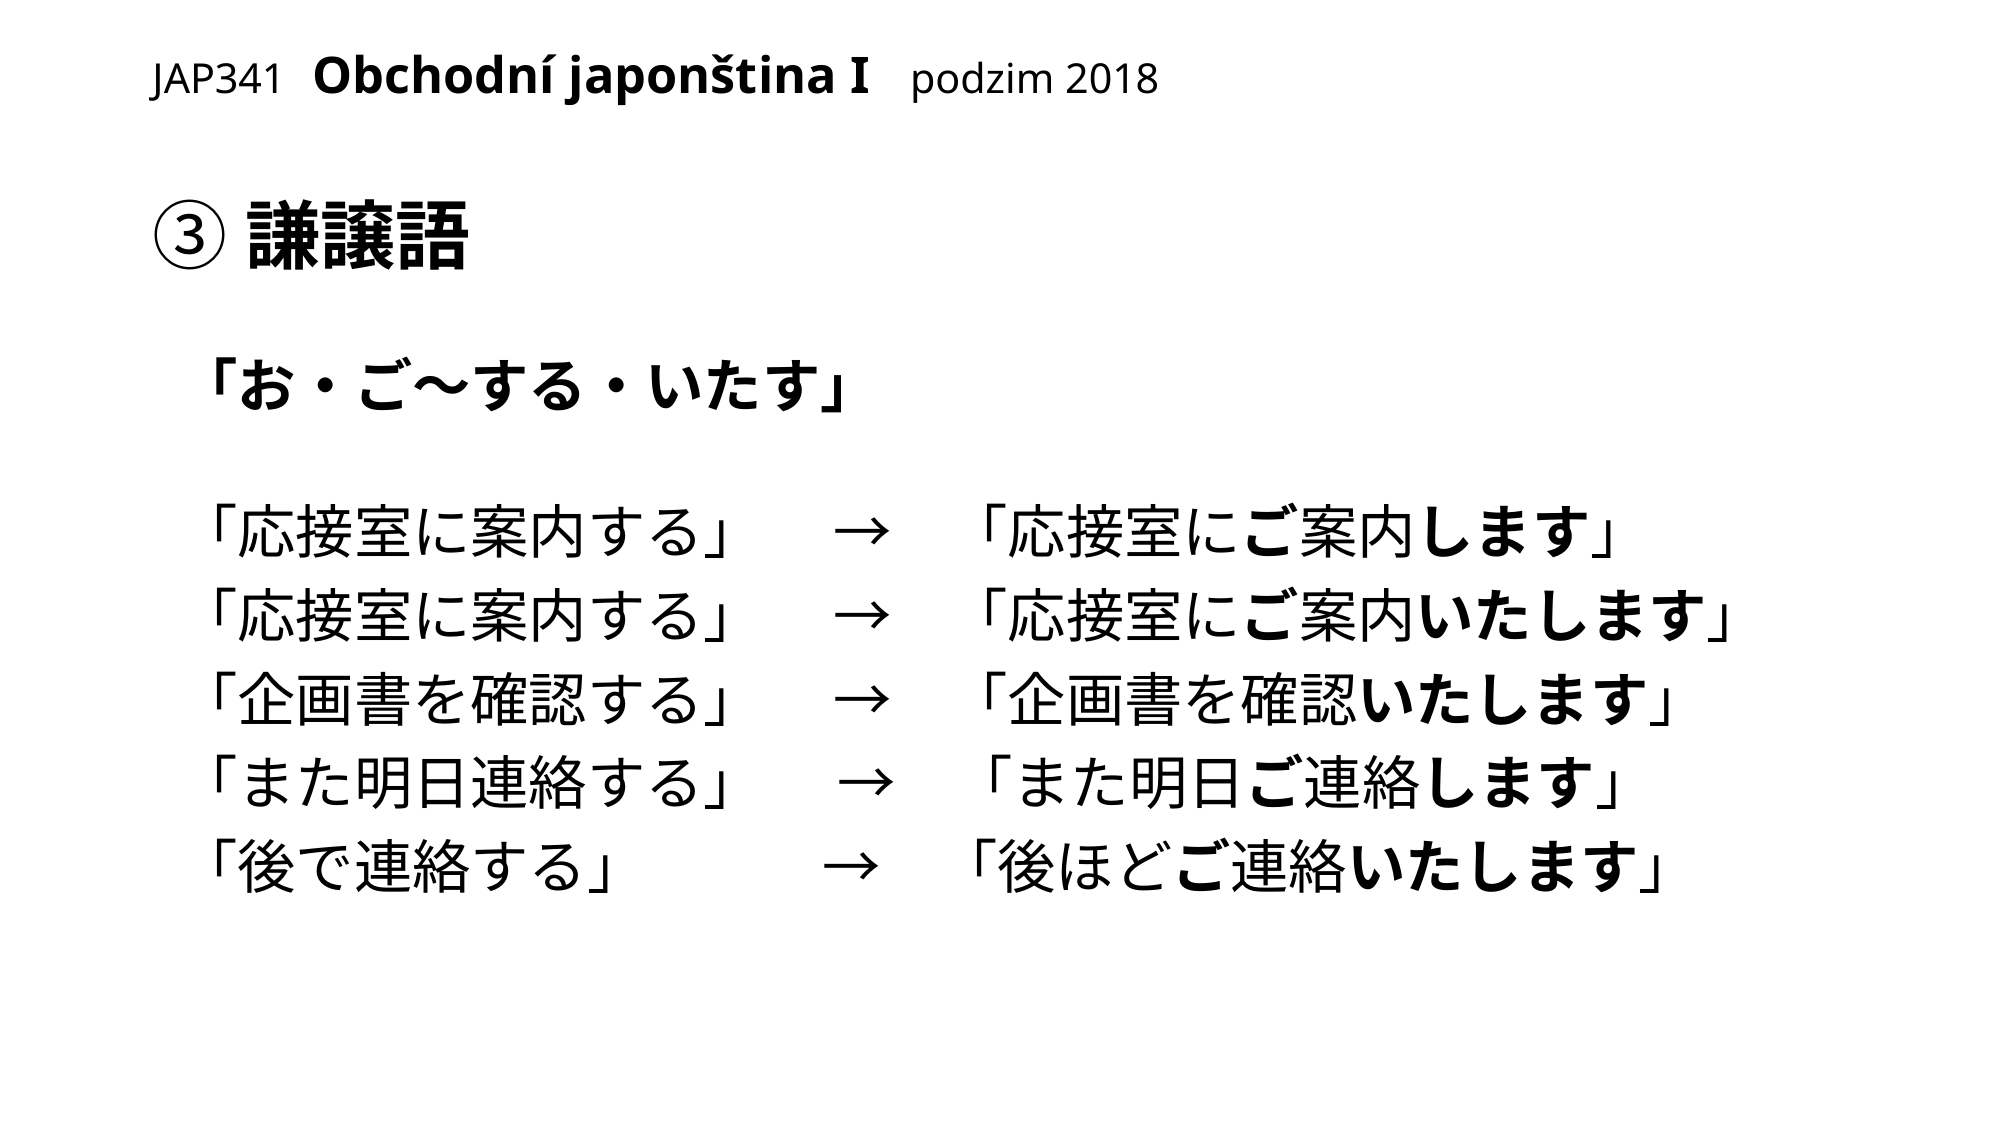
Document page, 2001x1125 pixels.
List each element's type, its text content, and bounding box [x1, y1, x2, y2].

title JAP341 Obchodní japonština I podzim 2018 [137, 42, 1863, 112]
list ③謙譲語 「お・ご～する・いたす」 「応接室に案内する」 → 「応接室にご案内します」 「応接室に案内する」 → 「応接室にご案内いたします」 「企画書を確認する」 → 「企画書を確認いたします」 「また明日連絡する」 → 「また明日ご連絡します」 「後で連絡する」 → 「後ほどご連絡いたします」 [137, 191, 1863, 1083]
